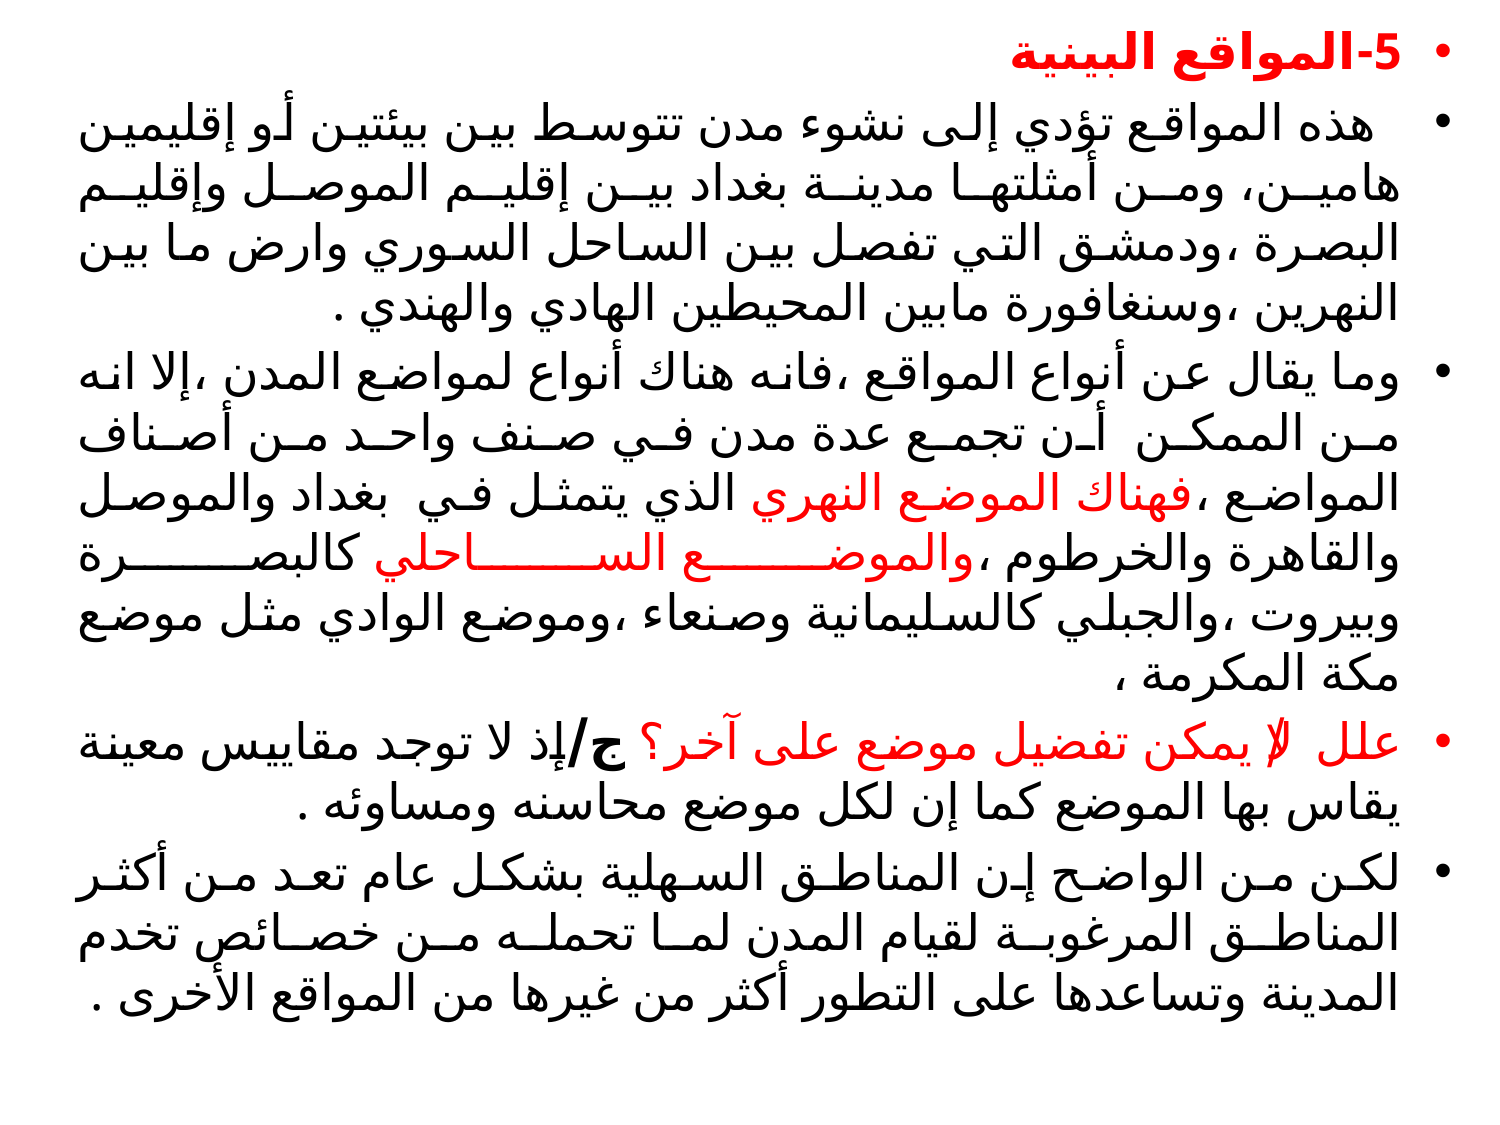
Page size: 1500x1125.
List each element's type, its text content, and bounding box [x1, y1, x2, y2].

list 5-المواقع البينية هذه المواقع تؤدي إلى نشوء مدن تتوسط بين بيئتين أو إقليمين هامين، ومن أمثلتها مدينة بغداد بين إقليم الموصل وإقليم البصرة ،ودمشق التي تفصل بين الساحل السوري وارض ما بين النهرين ،وسنغافورة مابين المحيطين الهادي والهندي . وما يقال عن أنواع المواقع ،فانه هناك أنواع لمواضع المدن ،إلا انه من الممكن أن تجمع عدة مدن في صنف واحد من أصناف المواضع ،فهناك الموضع النهري الذي يتمثل في بغداد والموصل والقاهرة والخرطوم ،والموضع الساحلي كالبصرة وبيروت ،والجبلي كالسليمانية وصنعاء ،وموضع الوادي مثل موضع مكة المكرمة ، علل/لا يمكن تفضيل موضع على آخر؟ ج/إذ لا توجد مقاييس معينة يقاس بها الموضع كما إن لكل موضع محاسنه ومساوئه . لكن من الواضح إن المناطق السهلية بشكل عام تعد من أكثر المناطق المرغوبة لقيام المدن لما تحمله من خصائص تخدم المدينة وتساعدها على التطور أكثر من غيرها من المواقع الأخرى . [62, 12, 1463, 1075]
